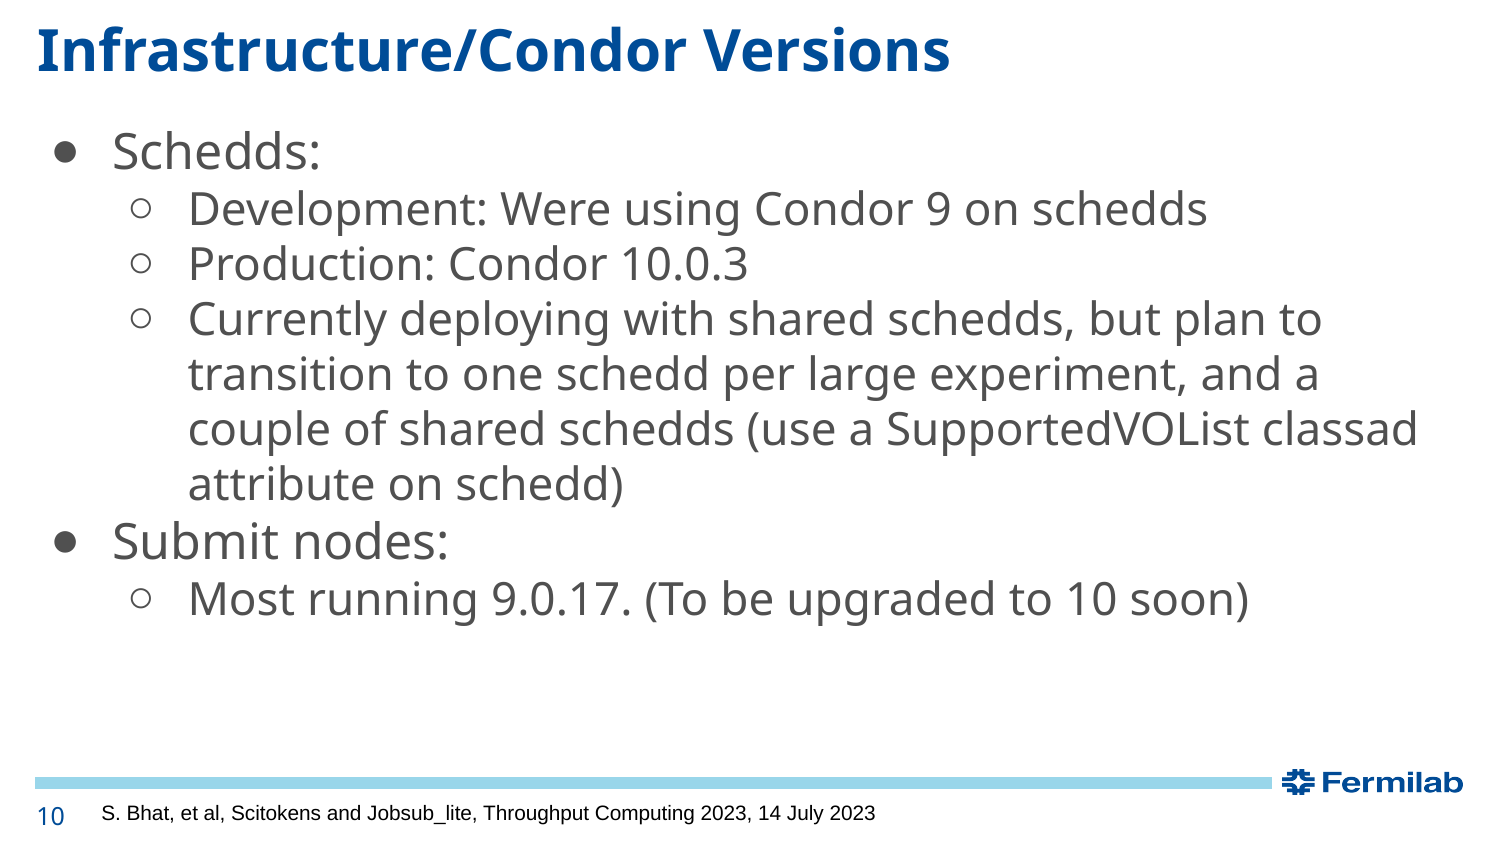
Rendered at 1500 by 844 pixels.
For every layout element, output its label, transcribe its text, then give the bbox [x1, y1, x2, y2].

slide_number 10 [36, 800, 105, 830]
list Schedds: Development: Were using Condor 9 on schedds Production: Condor 10.0.3 Currently deploying with shared schedds, but plan to transition to one schedd per large experiment, and a couple of shared schedds (use a SupportedVOList classad attribute on schedd) Submit nodes: Most running 9.0.17. (To be upgraded to 10 soon) [37, 119, 1461, 742]
title Infrastructure/Condor Versions [37, 30, 1463, 84]
picture [1282, 769, 1463, 795]
